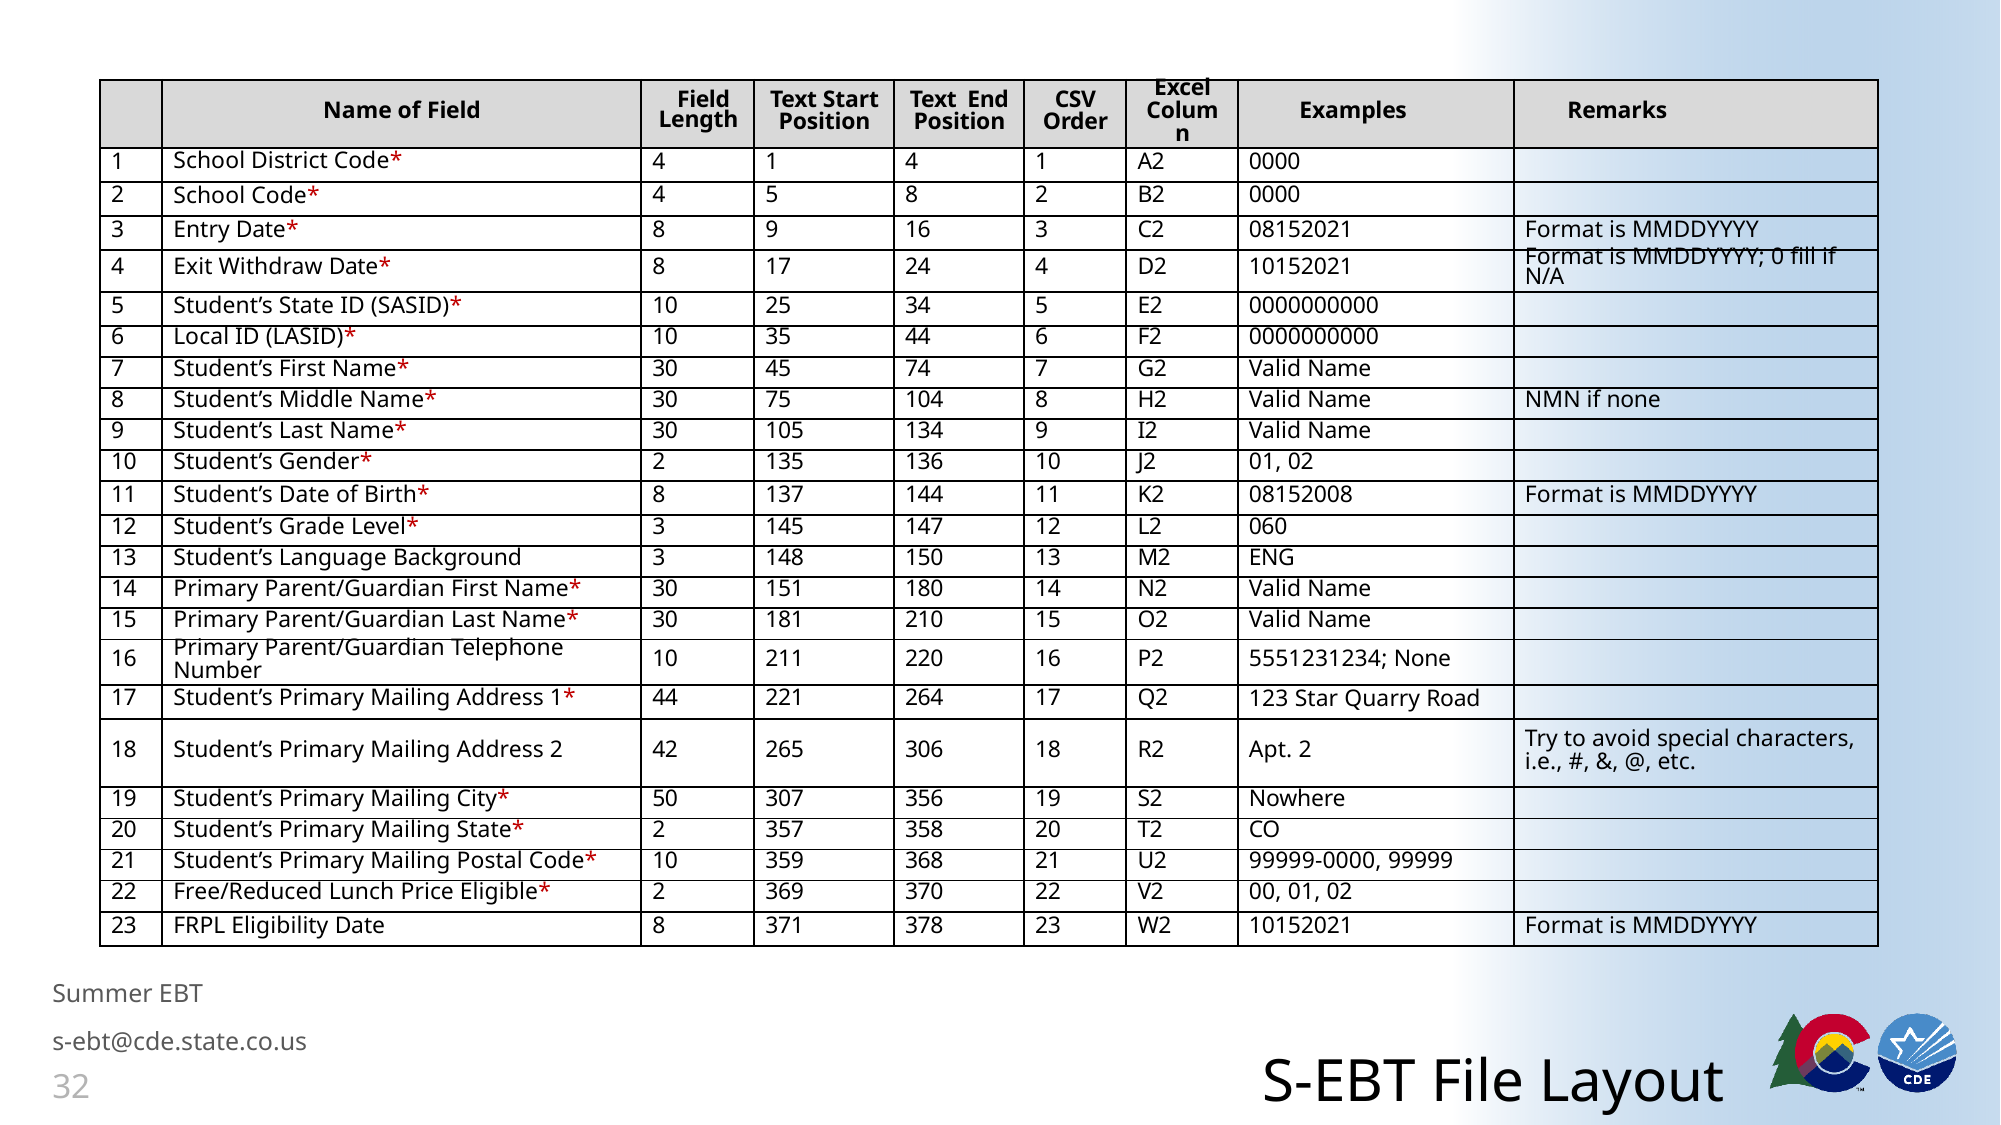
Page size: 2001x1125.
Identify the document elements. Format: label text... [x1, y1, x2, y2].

table_cell 23 [1025, 913, 1125, 945]
table_cell 17 [101, 686, 161, 718]
table_cell M2 [1127, 547, 1237, 576]
table_cell Valid Name [1239, 358, 1513, 387]
table_cell 306 [895, 720, 1023, 786]
table_cell N2 [1127, 578, 1237, 607]
table_cell 11 [1025, 482, 1125, 514]
table_cell H2 [1127, 389, 1237, 418]
table_cell 30 [642, 358, 753, 387]
table_cell 6 [1025, 327, 1125, 356]
table_cell 45 [755, 358, 893, 387]
table_cell 356 [895, 788, 1023, 818]
table_cell Student’s Primary Mailing City* [163, 788, 640, 818]
table_cell Student’s Primary Mailing State* [163, 819, 640, 849]
table_cell 15 [1025, 609, 1125, 639]
table_cell Try to avoid special characters, i.e., #, &, @, etc. [1515, 720, 1877, 786]
table_cell 13 [101, 547, 161, 576]
table_cell 7 [1025, 358, 1125, 387]
table_cell CO [1239, 819, 1513, 849]
table_cell [1515, 788, 1877, 818]
table_cell [1515, 640, 1877, 684]
table_cell FRPL Eligibility Date [163, 913, 640, 945]
table_cell 30 [642, 420, 753, 449]
table_cell [1515, 183, 1877, 215]
table_cell 10 [1025, 451, 1125, 480]
table_cell [1515, 881, 1877, 911]
table_cell S2 [1127, 788, 1237, 818]
table_cell 3 [642, 516, 753, 545]
table_cell 25 [755, 293, 893, 325]
table_cell 50 [642, 788, 753, 818]
table_cell [1515, 293, 1877, 325]
table_cell 18 [1025, 720, 1125, 786]
table_cell 0000000000 [1239, 293, 1513, 325]
table_cell [1515, 578, 1877, 607]
table_cell 3 [101, 217, 161, 249]
table_cell 4 [101, 251, 161, 291]
table_cell O2 [1127, 609, 1237, 639]
table_cell Primary Parent/Guardian Telephone Number [163, 640, 640, 684]
table_cell 135 [755, 451, 893, 480]
table_cell Student’s Middle Name* [163, 389, 640, 418]
table_cell 211 [755, 640, 893, 684]
table_cell 14 [101, 578, 161, 607]
table_cell 5 [101, 293, 161, 325]
table_cell 368 [895, 850, 1023, 880]
slide_number 32 [37, 1064, 165, 1111]
table_cell 18 [101, 720, 161, 786]
list s-ebt@cde.state.co.us [37, 1018, 622, 1065]
table_cell 15 [101, 609, 161, 639]
table_cell 17 [1025, 686, 1125, 718]
table_cell 8 [101, 389, 161, 418]
table_cell Entry Date* [163, 217, 640, 249]
table_cell Format is MMDDYYYY [1515, 217, 1877, 249]
table_cell 13 [1025, 547, 1125, 576]
table_cell 1 [101, 149, 161, 181]
table_header CSV Order [1025, 81, 1125, 147]
table_cell [1515, 451, 1877, 480]
table_cell 265 [755, 720, 893, 786]
table_cell Student’s State ID (SASID)* [163, 293, 640, 325]
table_cell 134 [895, 420, 1023, 449]
table_cell Valid Name [1239, 578, 1513, 607]
table_cell 104 [895, 389, 1023, 418]
table_cell [1515, 547, 1877, 576]
table_cell School Code* [163, 183, 640, 215]
table_cell 16 [1025, 640, 1125, 684]
table_cell 2 [1025, 183, 1125, 215]
table_cell 4 [642, 149, 753, 181]
table_cell NMN if none [1515, 389, 1877, 418]
table_cell 9 [755, 217, 893, 249]
table_cell 371 [755, 913, 893, 945]
table_cell D2 [1127, 251, 1237, 291]
picture [1768, 1012, 1957, 1093]
table_cell 123 Star Quarry Road [1239, 686, 1513, 718]
table_cell K2 [1127, 482, 1237, 514]
table_cell 17 [755, 251, 893, 291]
table_cell 4 [642, 183, 753, 215]
table_cell I2 [1127, 420, 1237, 449]
table_cell Local ID (LASID)* [163, 327, 640, 356]
table_cell [1515, 149, 1877, 181]
table_cell Format is MMDDYYYY [1515, 913, 1877, 945]
table_cell 144 [895, 482, 1023, 514]
table_cell [1515, 516, 1877, 545]
table_header Excel Column [1127, 81, 1237, 147]
table_cell Student’s Primary Mailing Postal Code* [163, 850, 640, 880]
table_cell 19 [101, 788, 161, 818]
table_cell 180 [895, 578, 1023, 607]
table_cell Free/Reduced Lunch Price Eligible* [163, 881, 640, 911]
table_cell 2 [642, 881, 753, 911]
table_cell 10152021 [1239, 251, 1513, 291]
table_cell 220 [895, 640, 1023, 684]
table_cell 08152021 [1239, 217, 1513, 249]
table_cell Student’s Primary Mailing Address 1* [163, 686, 640, 718]
table_cell 75 [755, 389, 893, 418]
table_cell 369 [755, 881, 893, 911]
table_cell 8 [1025, 389, 1125, 418]
table_cell 23 [101, 913, 161, 945]
table_cell 35 [755, 327, 893, 356]
table_cell Student’s Date of Birth* [163, 482, 640, 514]
table_cell Student’s Primary Mailing Address 2 [163, 720, 640, 786]
table_cell 5 [1025, 293, 1125, 325]
table_cell 151 [755, 578, 893, 607]
table_cell 3 [1025, 217, 1125, 249]
table_cell 0000 [1239, 149, 1513, 181]
table_cell 8 [642, 482, 753, 514]
table_cell 148 [755, 547, 893, 576]
table_header Field Length [642, 81, 753, 147]
table_cell 136 [895, 451, 1023, 480]
table_cell 150 [895, 547, 1023, 576]
table_cell A2 [1127, 149, 1237, 181]
table_cell 30 [642, 609, 753, 639]
table_cell V2 [1127, 881, 1237, 911]
table_cell Primary Parent/Guardian First Name* [163, 578, 640, 607]
table_cell 14 [1025, 578, 1125, 607]
table_cell 21 [101, 850, 161, 880]
table_cell Exit Withdraw Date* [163, 251, 640, 291]
table_cell 19 [1025, 788, 1125, 818]
table_cell [1515, 686, 1877, 718]
table_cell Student’s Grade Level* [163, 516, 640, 545]
table_cell 1 [755, 149, 893, 181]
table_cell [1515, 850, 1877, 880]
table_cell F2 [1127, 327, 1237, 356]
table_cell Student’s First Name* [163, 358, 640, 387]
table_cell [1515, 609, 1877, 639]
table_cell 12 [1025, 516, 1125, 545]
table_cell 74 [895, 358, 1023, 387]
table_cell 210 [895, 609, 1023, 639]
table_cell 20 [101, 819, 161, 849]
table_cell 4 [895, 149, 1023, 181]
table_header Name of Field [163, 81, 640, 147]
table_cell 264 [895, 686, 1023, 718]
table_cell 44 [642, 686, 753, 718]
table_cell 10 [642, 293, 753, 325]
table_cell 10 [101, 451, 161, 480]
table_cell 378 [895, 913, 1023, 945]
table_cell 16 [895, 217, 1023, 249]
table_cell 9 [101, 420, 161, 449]
table_cell 30 [642, 578, 753, 607]
table_cell 11 [101, 482, 161, 514]
table_cell Nowhere [1239, 788, 1513, 818]
table_cell Q2 [1127, 686, 1237, 718]
table_cell 6 [101, 327, 161, 356]
table_cell 0000000000 [1239, 327, 1513, 356]
list Summer EBT [37, 970, 622, 1017]
table_cell 8 [895, 183, 1023, 215]
table_cell ENG [1239, 547, 1513, 576]
table_cell G2 [1127, 358, 1237, 387]
table_cell 10 [642, 640, 753, 684]
table_cell 4 [1025, 251, 1125, 291]
table_cell 16 [101, 640, 161, 684]
table_cell 307 [755, 788, 893, 818]
table_cell 10 [642, 327, 753, 356]
table_cell 359 [755, 850, 893, 880]
title S-EBT File Layout [639, 966, 1725, 1115]
table_header [101, 81, 161, 147]
table_cell Student’s Last Name* [163, 420, 640, 449]
table_cell 8 [642, 251, 753, 291]
table_cell 2 [101, 183, 161, 215]
table_cell 221 [755, 686, 893, 718]
table_cell Format is MMDDYYYY [1515, 482, 1877, 514]
table_cell 181 [755, 609, 893, 639]
table_cell 30 [642, 389, 753, 418]
table_cell 8 [642, 913, 753, 945]
table_header Remarks [1515, 81, 1877, 147]
table_cell 358 [895, 819, 1023, 849]
table_cell Format is MMDDYYYY; 0 fill if N/A [1515, 251, 1877, 291]
table_cell Student’s Language Background [163, 547, 640, 576]
table_cell 22 [1025, 881, 1125, 911]
table_cell 08152008 [1239, 482, 1513, 514]
table_cell E2 [1127, 293, 1237, 325]
table_cell 060 [1239, 516, 1513, 545]
table_cell [1515, 358, 1877, 387]
table_cell 370 [895, 881, 1023, 911]
table_cell 5 [755, 183, 893, 215]
table_cell 42 [642, 720, 753, 786]
table_cell J2 [1127, 451, 1237, 480]
table_cell 10 [642, 850, 753, 880]
table_cell Valid Name [1239, 609, 1513, 639]
table_header Text End Position [895, 81, 1023, 147]
table_cell 24 [895, 251, 1023, 291]
table_cell 2 [642, 451, 753, 480]
table_cell 01, 02 [1239, 451, 1513, 480]
table_cell Valid Name [1239, 420, 1513, 449]
table_cell P2 [1127, 640, 1237, 684]
table_cell B2 [1127, 183, 1237, 215]
table_cell 44 [895, 327, 1023, 356]
table_cell 20 [1025, 819, 1125, 849]
table_cell 5551231234; None [1239, 640, 1513, 684]
table_cell C2 [1127, 217, 1237, 249]
table_cell 3 [642, 547, 753, 576]
table_cell 00, 01, 02 [1239, 881, 1513, 911]
table_cell School District Code* [163, 149, 640, 181]
table_cell 21 [1025, 850, 1125, 880]
table_cell 1 [1025, 149, 1125, 181]
table_cell 7 [101, 358, 161, 387]
table_cell W2 [1127, 913, 1237, 945]
table_cell T2 [1127, 819, 1237, 849]
table_cell 22 [101, 881, 161, 911]
table_cell Valid Name [1239, 389, 1513, 418]
table_cell U2 [1127, 850, 1237, 880]
table_header Text Start Position [755, 81, 893, 147]
table_cell 137 [755, 482, 893, 514]
table_cell [1515, 819, 1877, 849]
table_cell 145 [755, 516, 893, 545]
table_cell Primary Parent/Guardian Last Name* [163, 609, 640, 639]
table_cell [1515, 327, 1877, 356]
table_cell L2 [1127, 516, 1237, 545]
table_cell 0000 [1239, 183, 1513, 215]
table_cell 99999-0000, 99999 [1239, 850, 1513, 880]
table_cell [1515, 420, 1877, 449]
table_cell 10152021 [1239, 913, 1513, 945]
table_cell 105 [755, 420, 893, 449]
table_cell 9 [1025, 420, 1125, 449]
table_cell 12 [101, 516, 161, 545]
table_cell Student’s Gender* [163, 451, 640, 480]
table_cell 2 [642, 819, 753, 849]
table_cell 34 [895, 293, 1023, 325]
table_cell Apt. 2 [1239, 720, 1513, 786]
table_cell 147 [895, 516, 1023, 545]
table_cell 357 [755, 819, 893, 849]
table_cell R2 [1127, 720, 1237, 786]
table_header Examples [1239, 81, 1513, 147]
table_cell 8 [642, 217, 753, 249]
